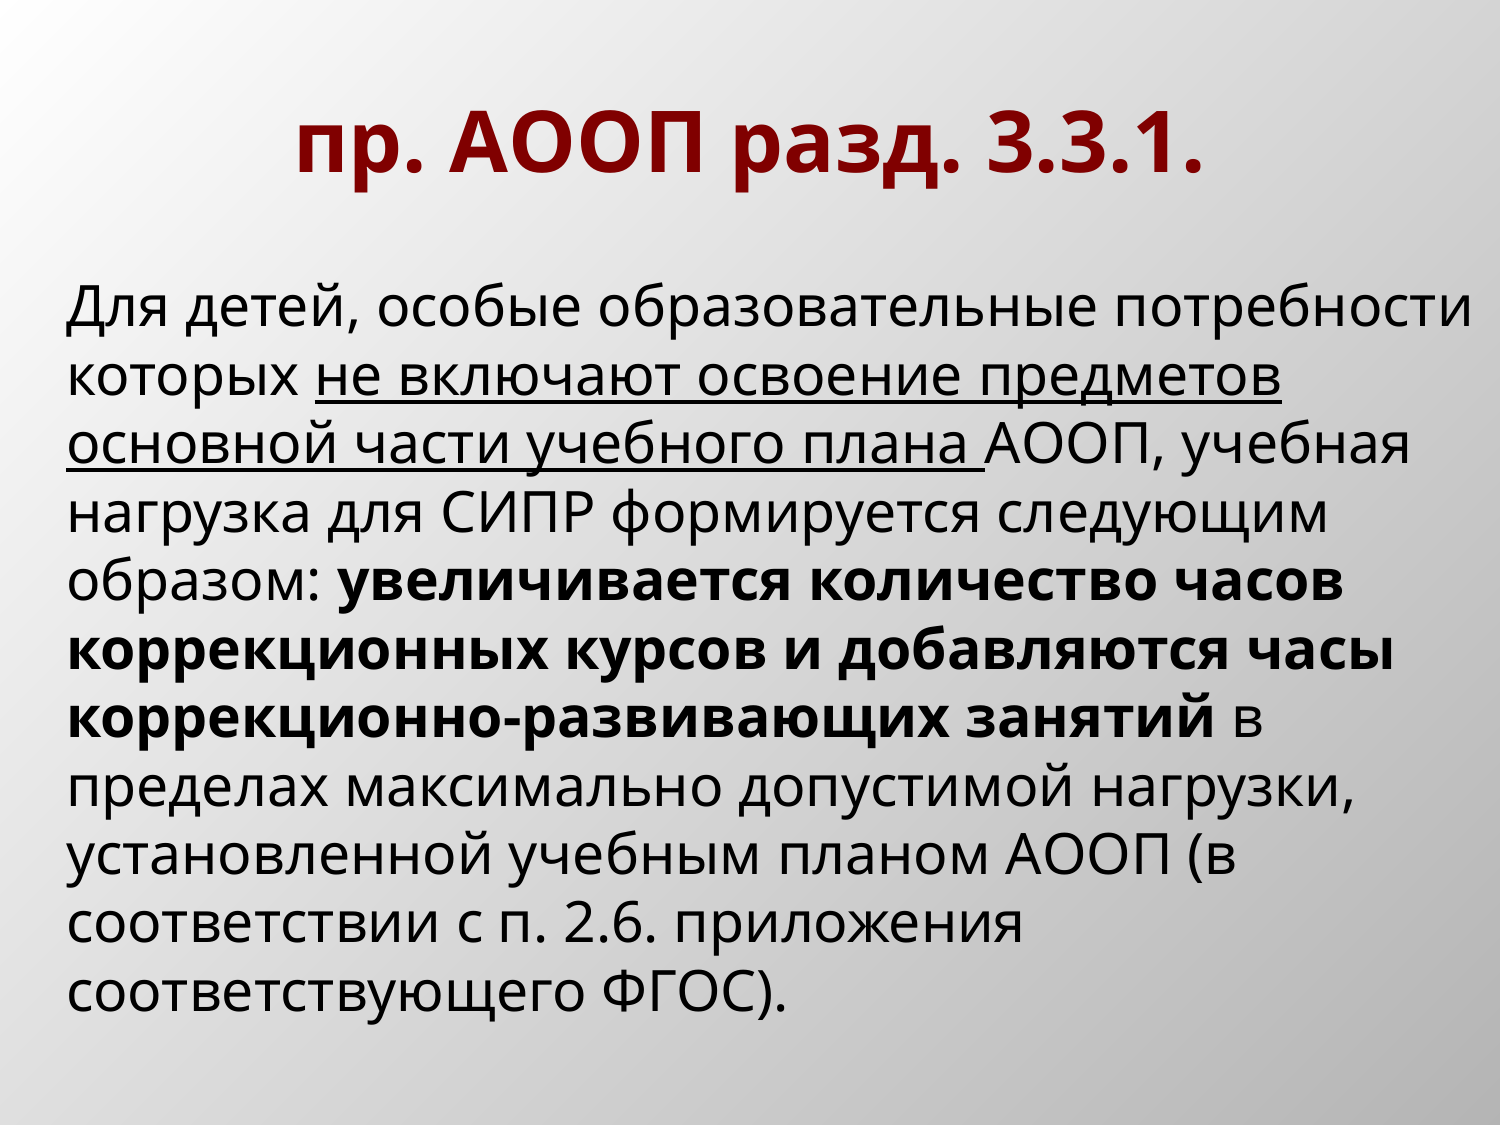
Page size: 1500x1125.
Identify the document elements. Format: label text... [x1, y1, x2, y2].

list Для детей, особые образовательные потребности которых не включают освоение предметов основной части учебного плана АООП, учебная нагрузка для СИПР формируется следующим образом: увеличивается количество часов коррекционных курсов и добавляются часы коррекционно-развивающих занятий в пределах максимально допустимой нагрузки, установленной учебным планом АООП (в соответствии с п. 2.6. приложения соответствующего ФГОС). [29, 262, 1500, 1106]
title пр. АООП разд. 3.3.1. [75, 45, 1425, 233]
